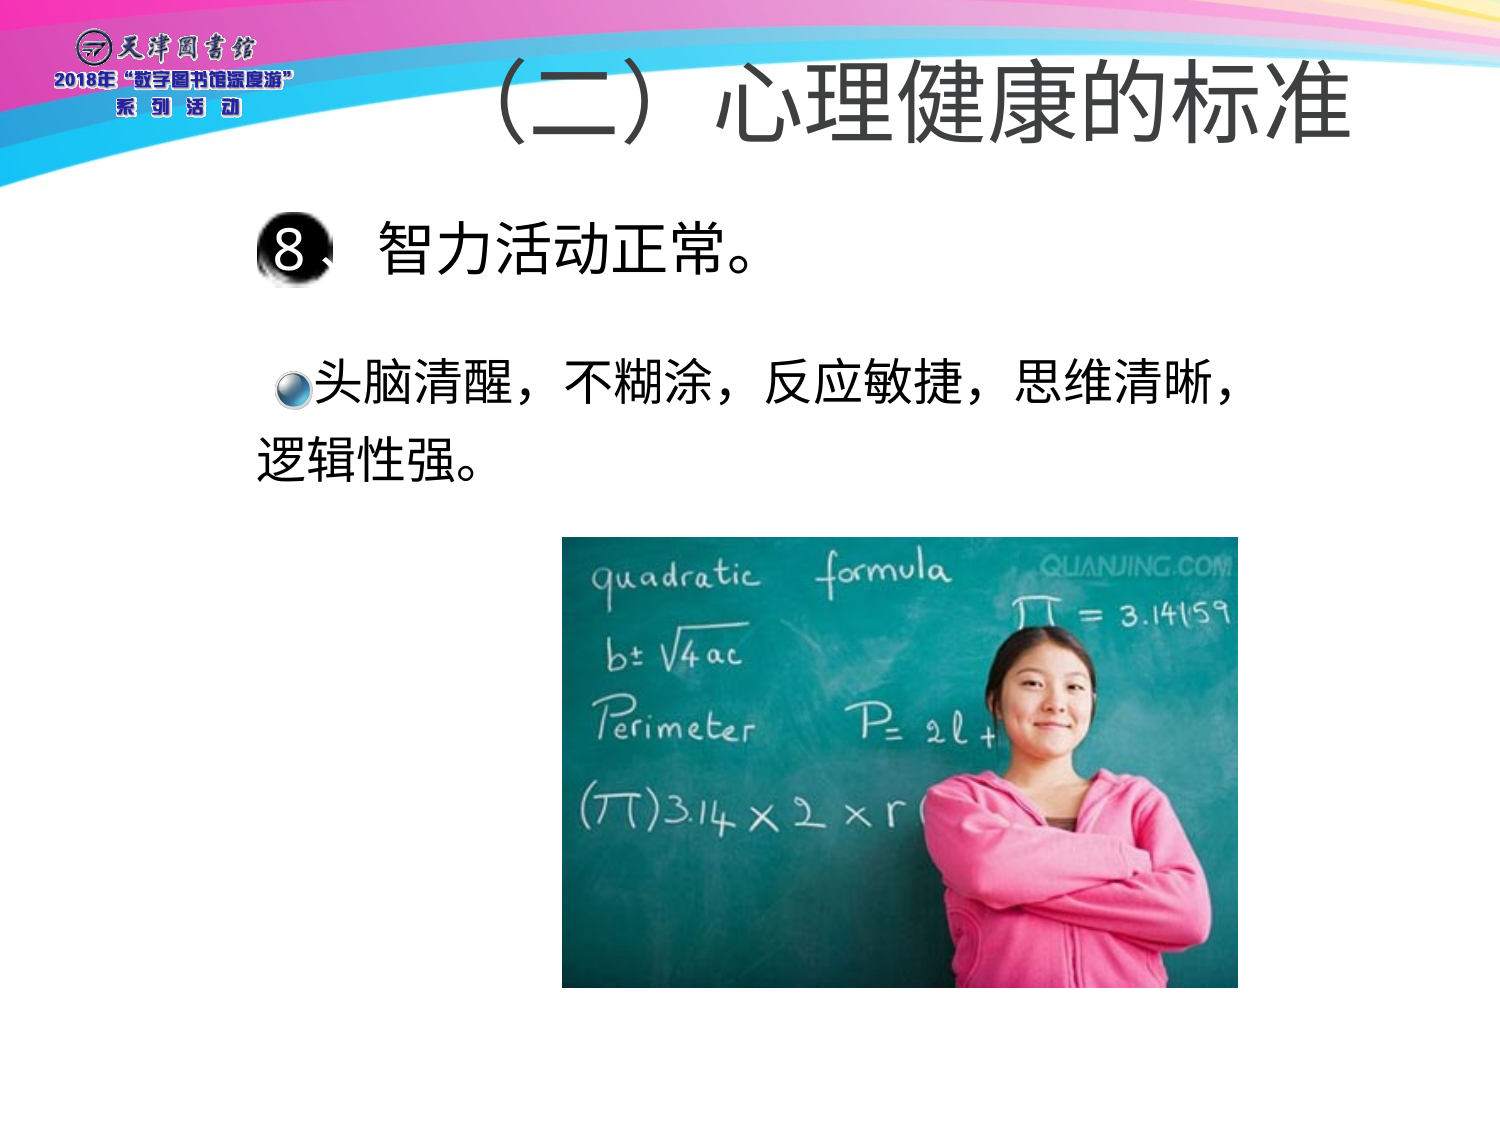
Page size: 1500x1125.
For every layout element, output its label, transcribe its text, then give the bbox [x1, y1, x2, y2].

text_box 头脑清醒，不糊涂，反应敏捷，思维清晰， 逻辑性强。 [241, 325, 1279, 496]
picture [0, 0, 1500, 989]
text_box （二）心理健康的标准 [387, 37, 1400, 113]
list 8、智力活动正常。 [257, 187, 1108, 300]
